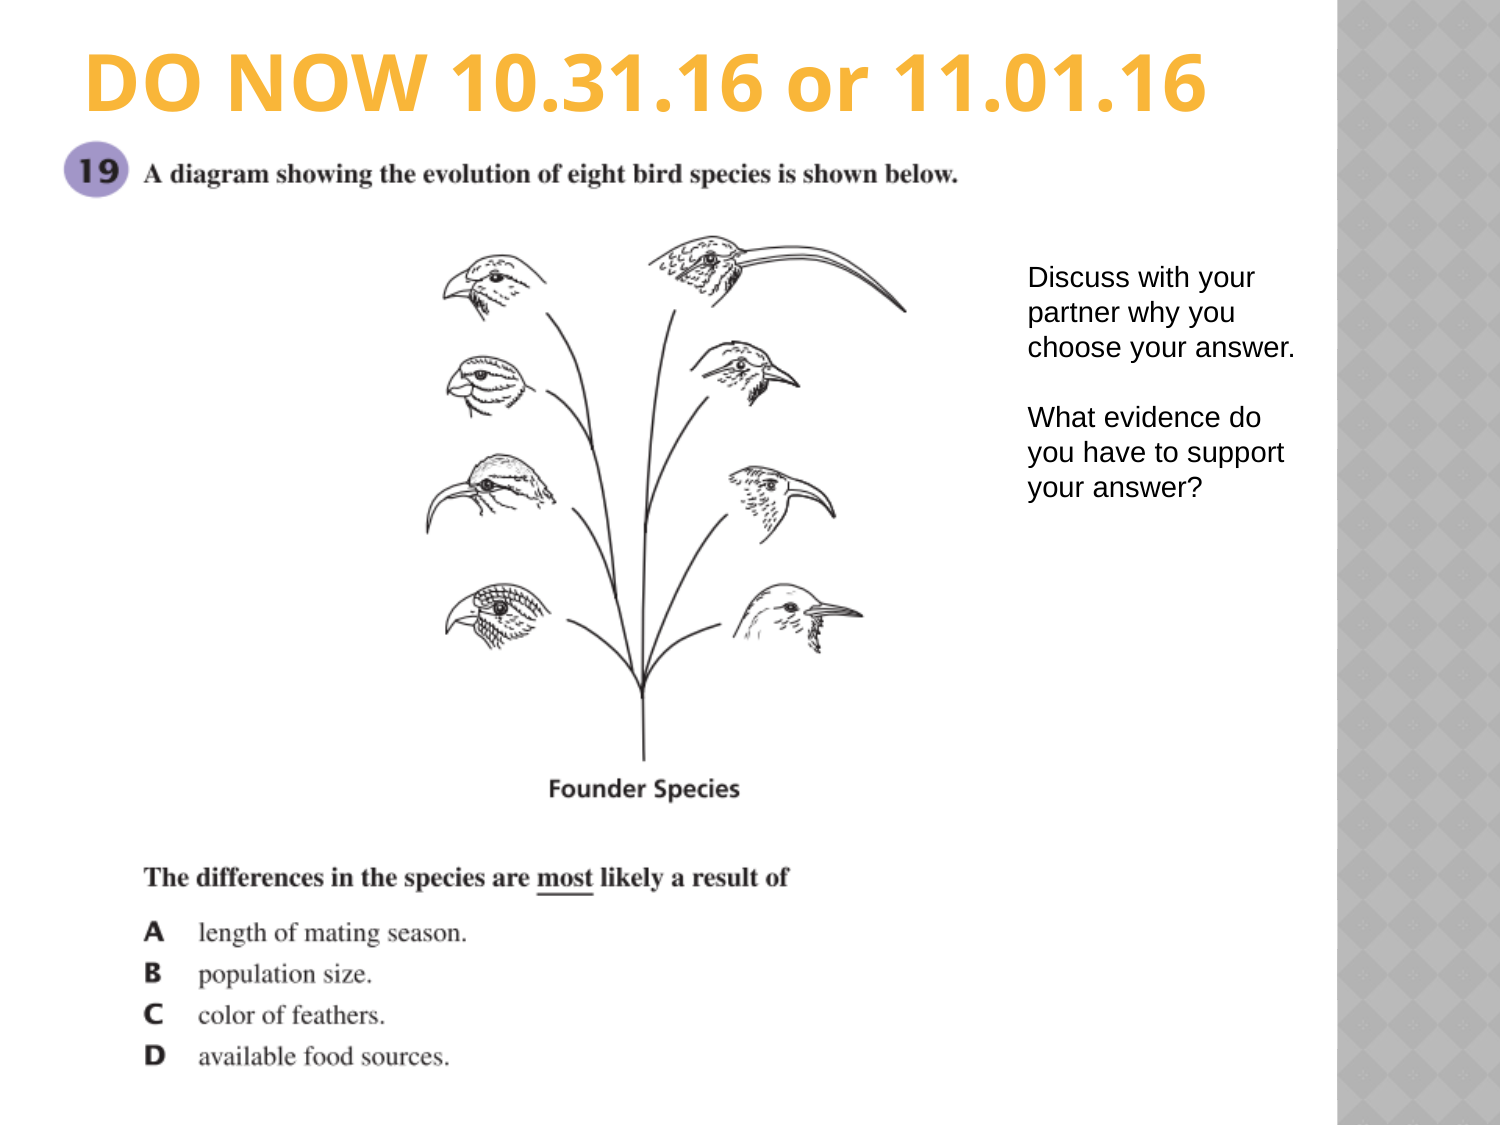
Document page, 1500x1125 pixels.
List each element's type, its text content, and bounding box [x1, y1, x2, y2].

title DO NOW 10.31.16 or 11.01.16 [75, 24, 1263, 128]
text_box Discuss with your partner why you choose your answer. What evidence do you have to support your answer? [1012, 243, 1332, 748]
picture [45, 127, 996, 1084]
